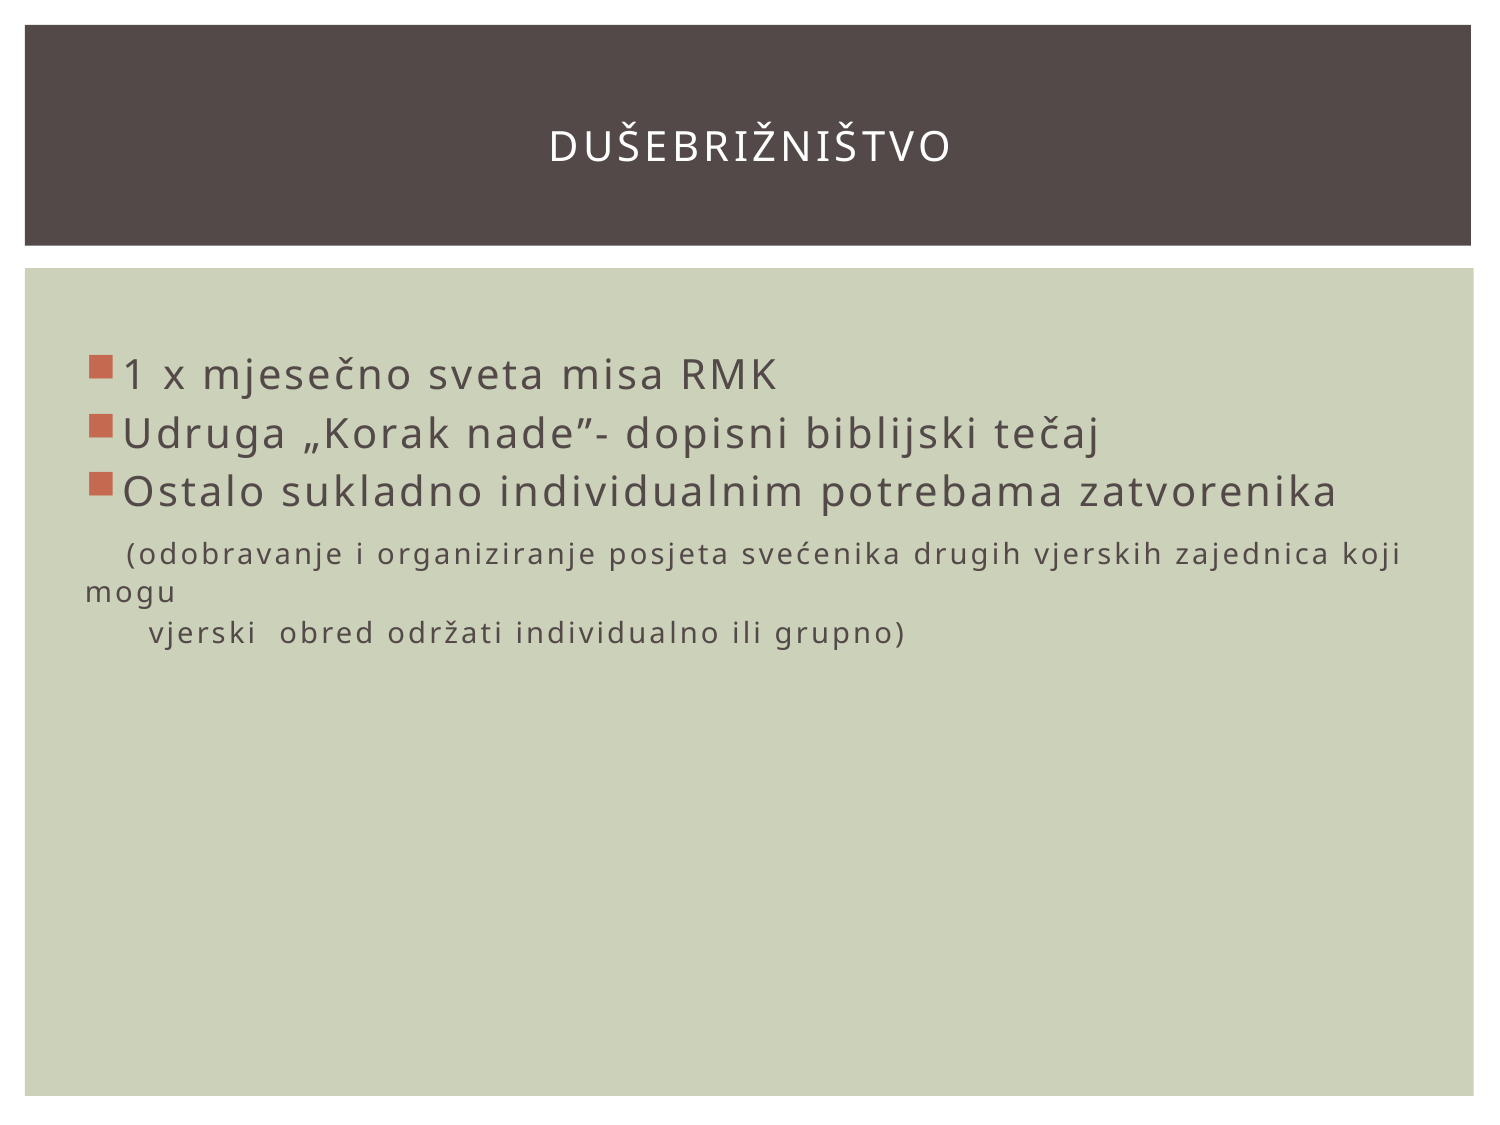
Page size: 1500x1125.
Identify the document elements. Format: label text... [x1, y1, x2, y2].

list 1 x mjesečno sveta misa RMK Udruga „Korak nade”- dopisni biblijski tečaj Ostalo sukladno individualnim potrebama zatvorenika (odobravanje i organiziranje posjeta svećenika drugih vjerskih zajednica koji mogu vjerski obred održati individualno ili grupno) [62, 281, 1442, 1005]
title Dušebrižništvo [62, 58, 1438, 232]
